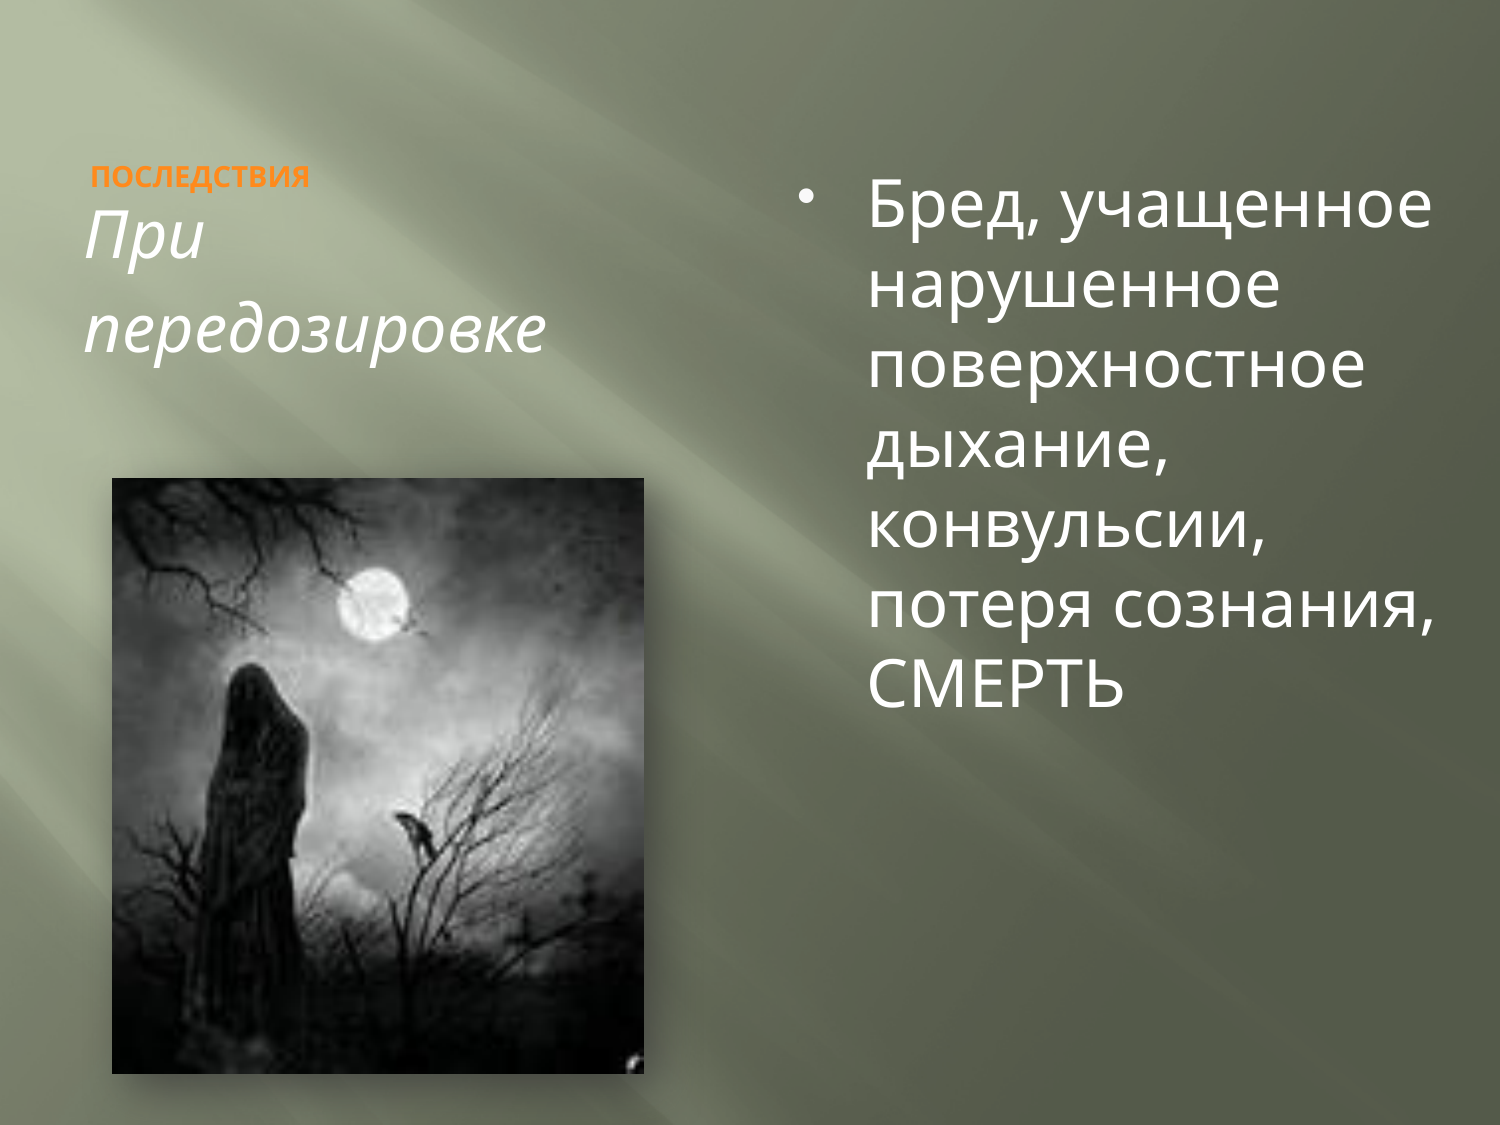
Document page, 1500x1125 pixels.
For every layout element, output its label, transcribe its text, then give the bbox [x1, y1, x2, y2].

title ПОСЛЕДСТВИЯ [75, 44, 761, 236]
list Бред, учащенное нарушенное поверхностное дыхание, конвульсии, потеря сознания, СМЕРТЬ [761, 0, 1500, 1005]
list При передозировке [0, 184, 727, 1005]
picture [111, 477, 644, 1074]
